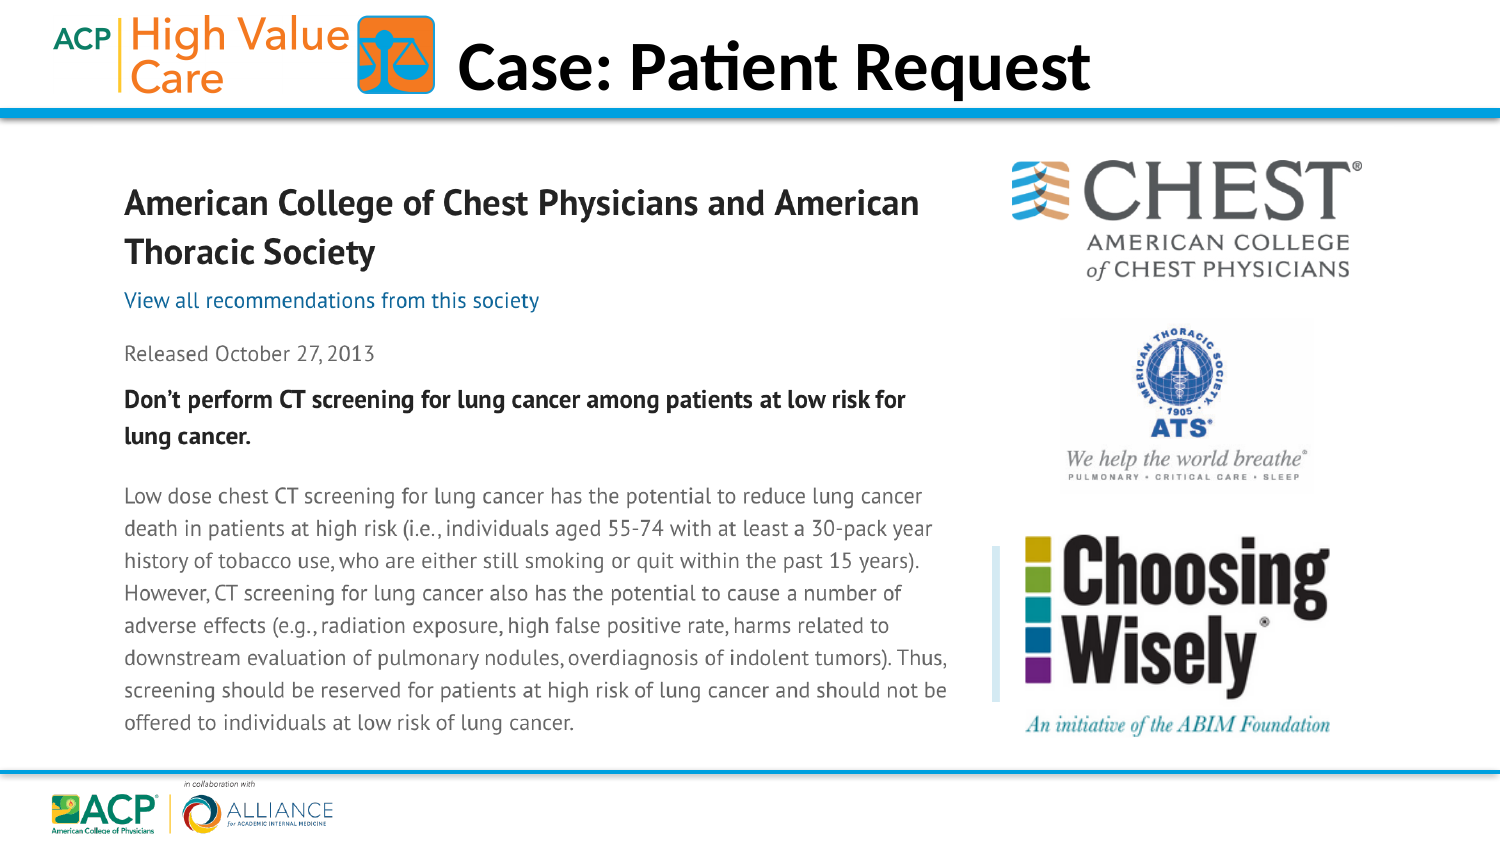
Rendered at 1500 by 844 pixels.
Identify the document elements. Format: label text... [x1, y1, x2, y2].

picture [93, 125, 1394, 762]
text_box Case: Patient Request [443, 0, 1500, 141]
picture [53, 15, 435, 94]
